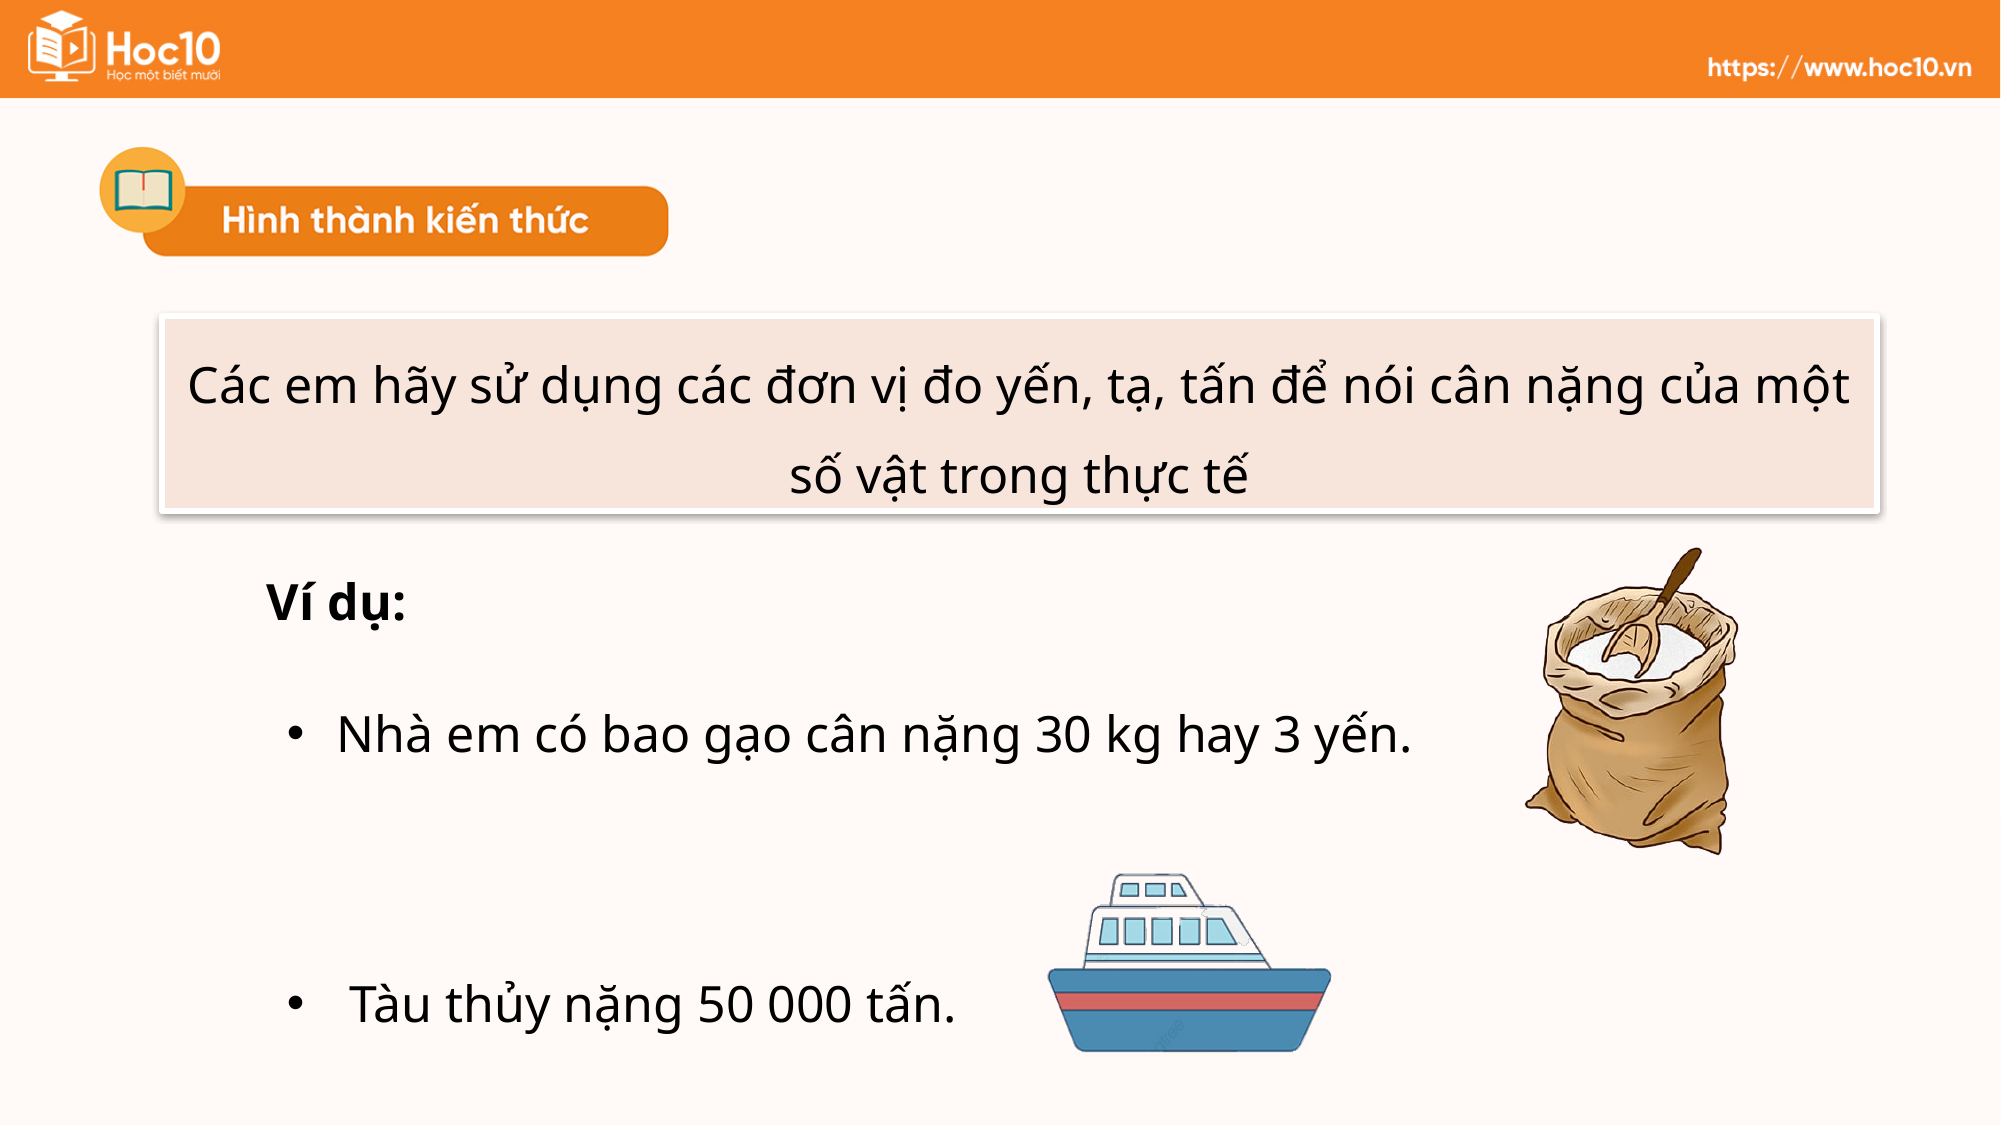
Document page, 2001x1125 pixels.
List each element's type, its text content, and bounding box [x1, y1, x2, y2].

text_box Các em hãy sử dụng các đơn vị đo yến, tạ, tấn để nói cân nặng của một số vật trong thực tế [161, 316, 1877, 511]
text_box Nhà em có bao gạo cân nặng 30 kg hay 3 yến. Tàu thủy nặng 50 000 tấn. [272, 664, 1429, 1040]
text_box Ví dụ: [251, 532, 422, 638]
text_box [1148, 640, 2000, 1125]
picture [0, 0, 2001, 1125]
